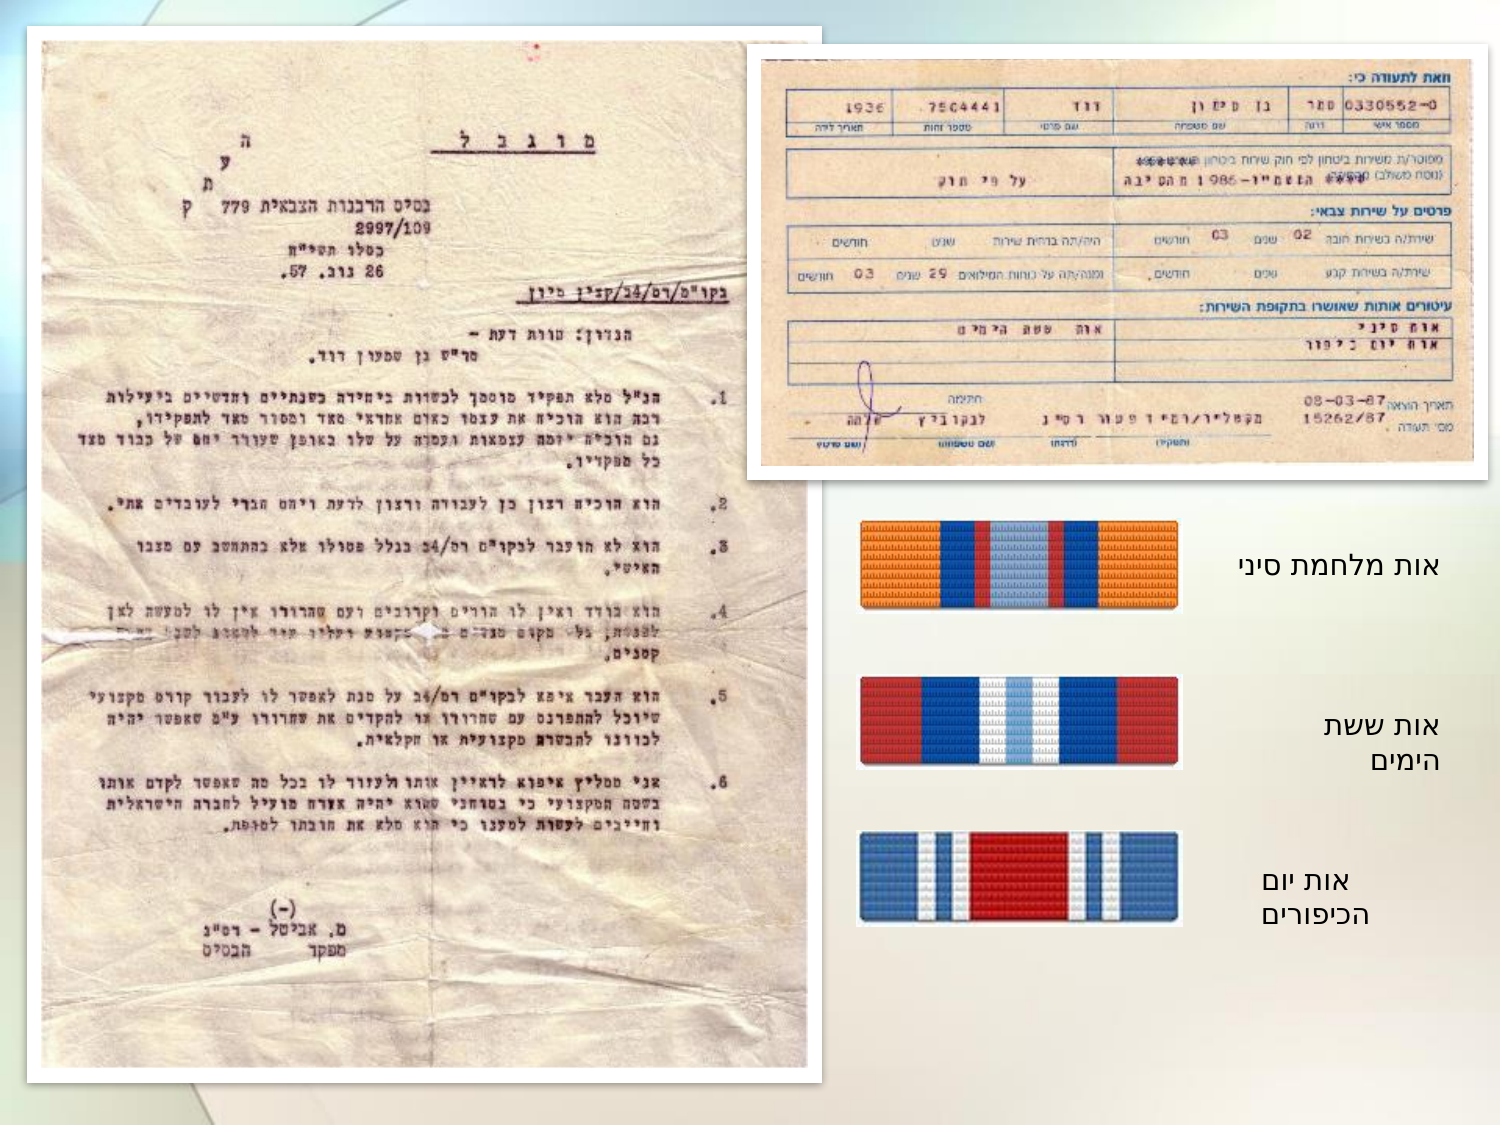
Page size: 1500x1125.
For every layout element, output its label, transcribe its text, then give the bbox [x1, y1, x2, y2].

text_box אות ששת הימים [1231, 698, 1456, 784]
text_box אות מלחמת סיני [1210, 538, 1456, 589]
text_box אות יום הכיפורים [1246, 853, 1474, 938]
picture [0, 0, 1500, 1125]
